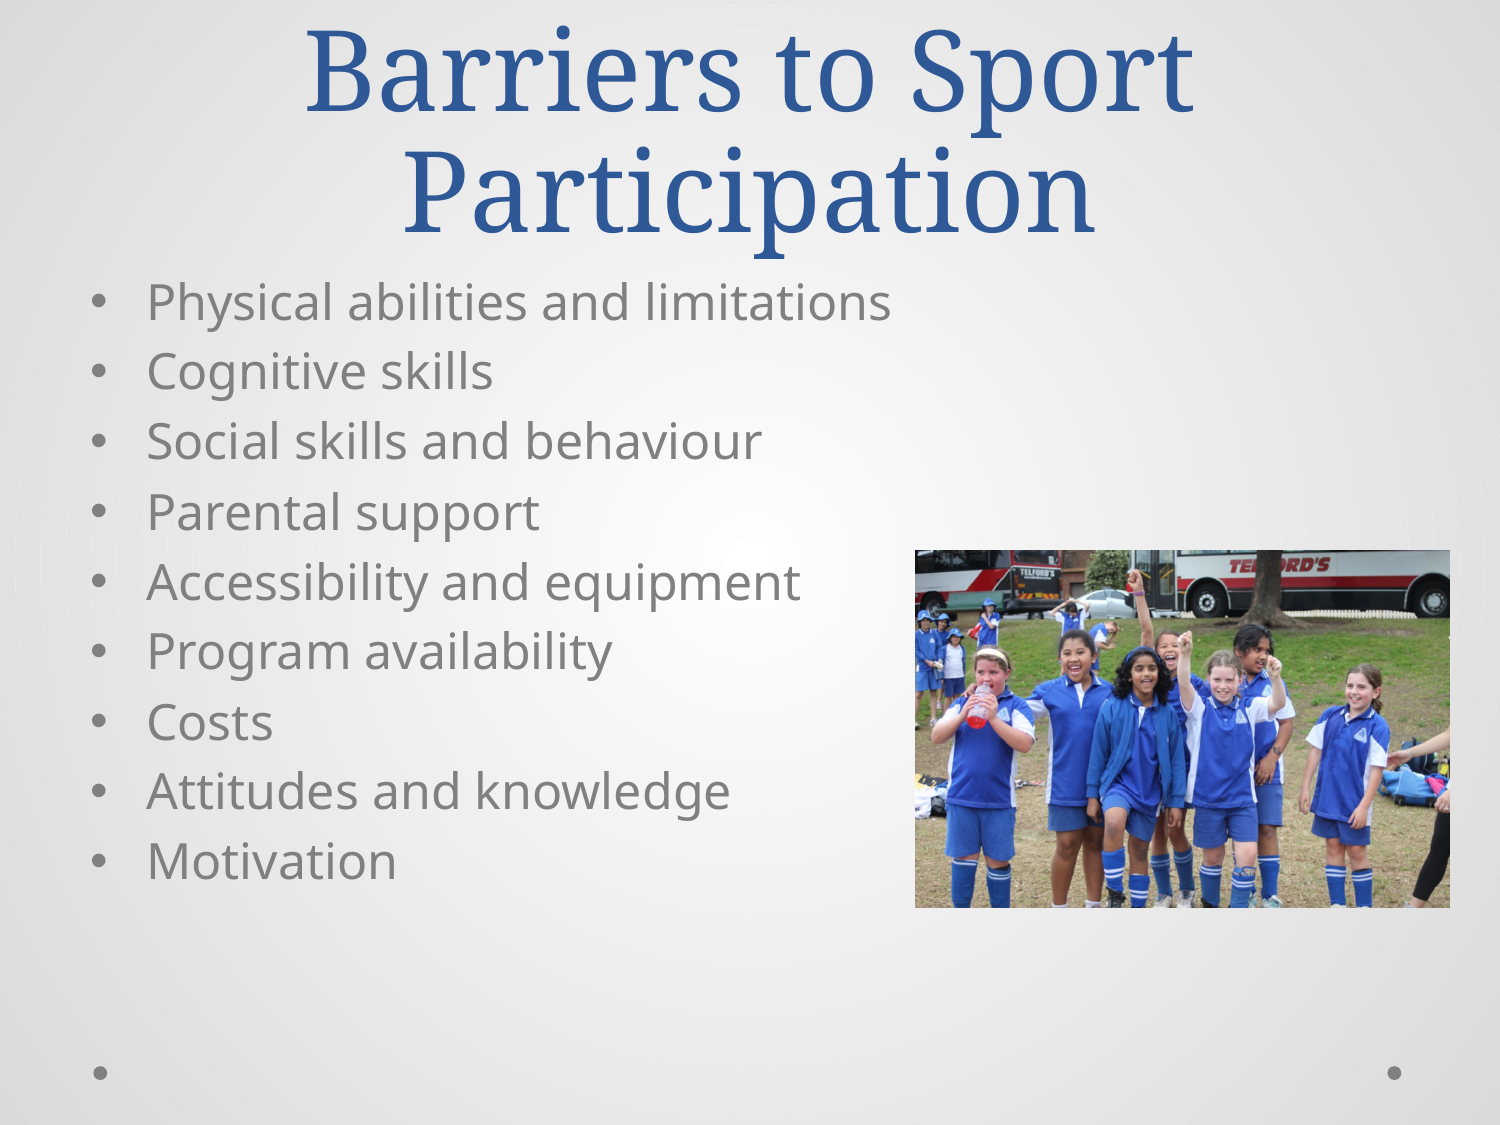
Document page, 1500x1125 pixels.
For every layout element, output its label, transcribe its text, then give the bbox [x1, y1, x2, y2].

picture [915, 550, 1451, 908]
list Physical abilities and limitations Cognitive skills Social skills and behaviour Parental support Accessibility and equipment Program availability Costs Attitudes and knowledge Motivation [75, 262, 1425, 1005]
title Barriers to Sport Participation [75, 0, 1425, 262]
